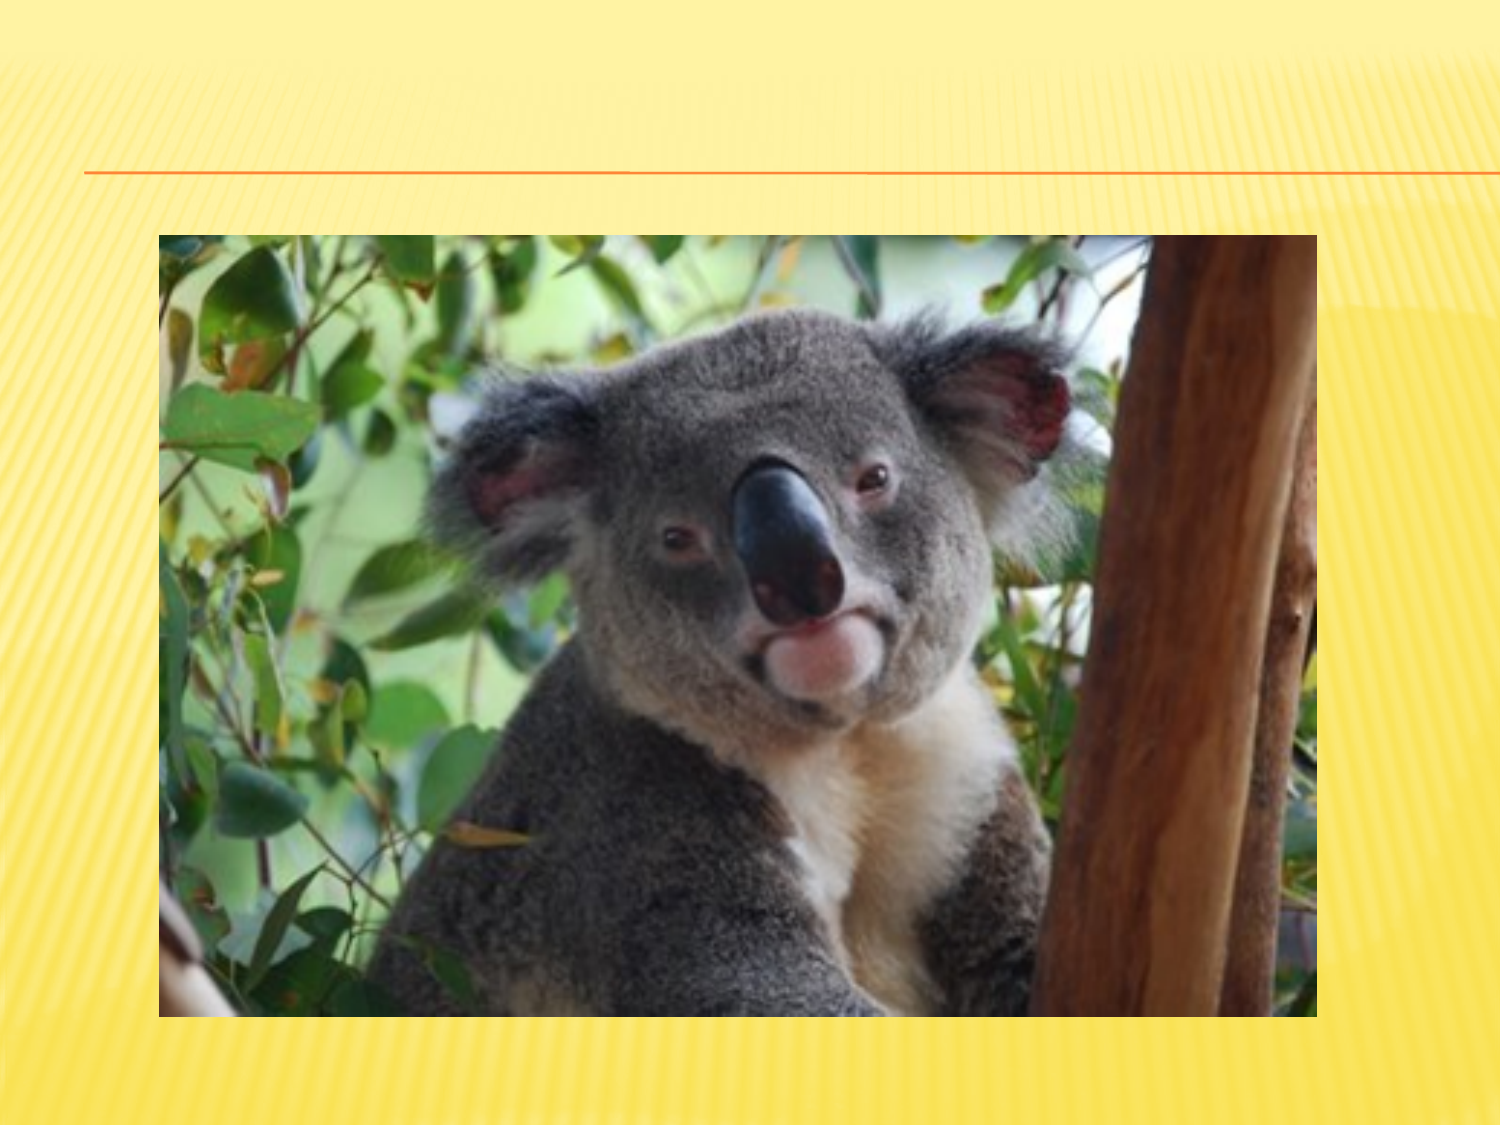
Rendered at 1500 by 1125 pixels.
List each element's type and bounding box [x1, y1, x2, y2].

picture [159, 235, 1318, 1018]
